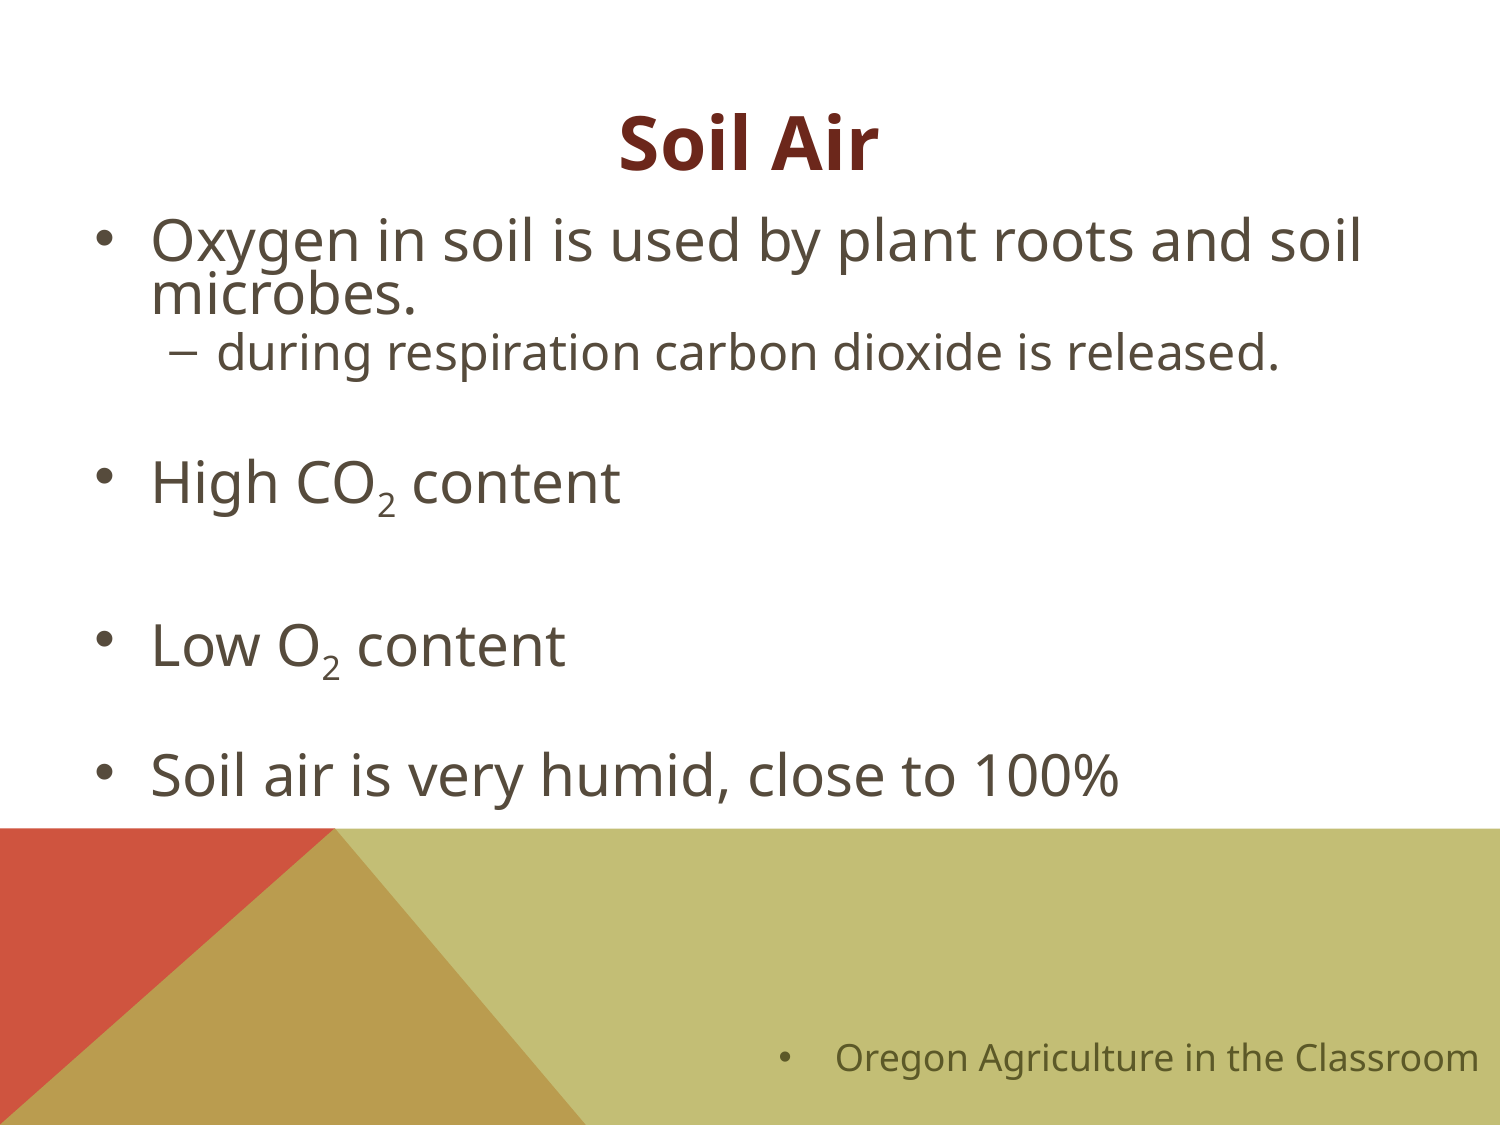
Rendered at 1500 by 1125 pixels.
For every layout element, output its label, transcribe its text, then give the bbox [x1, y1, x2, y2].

text_box Oxygen in soil is used by plant roots and soil microbes. during respiration carbon dioxide is released. High CO2 content Low O2 content Soil air is very humid, close to 100% [79, 212, 1421, 925]
text_box Oregon Agriculture in the Classroom [383, 1026, 1496, 1125]
text_box Soil Air [112, 87, 1388, 212]
